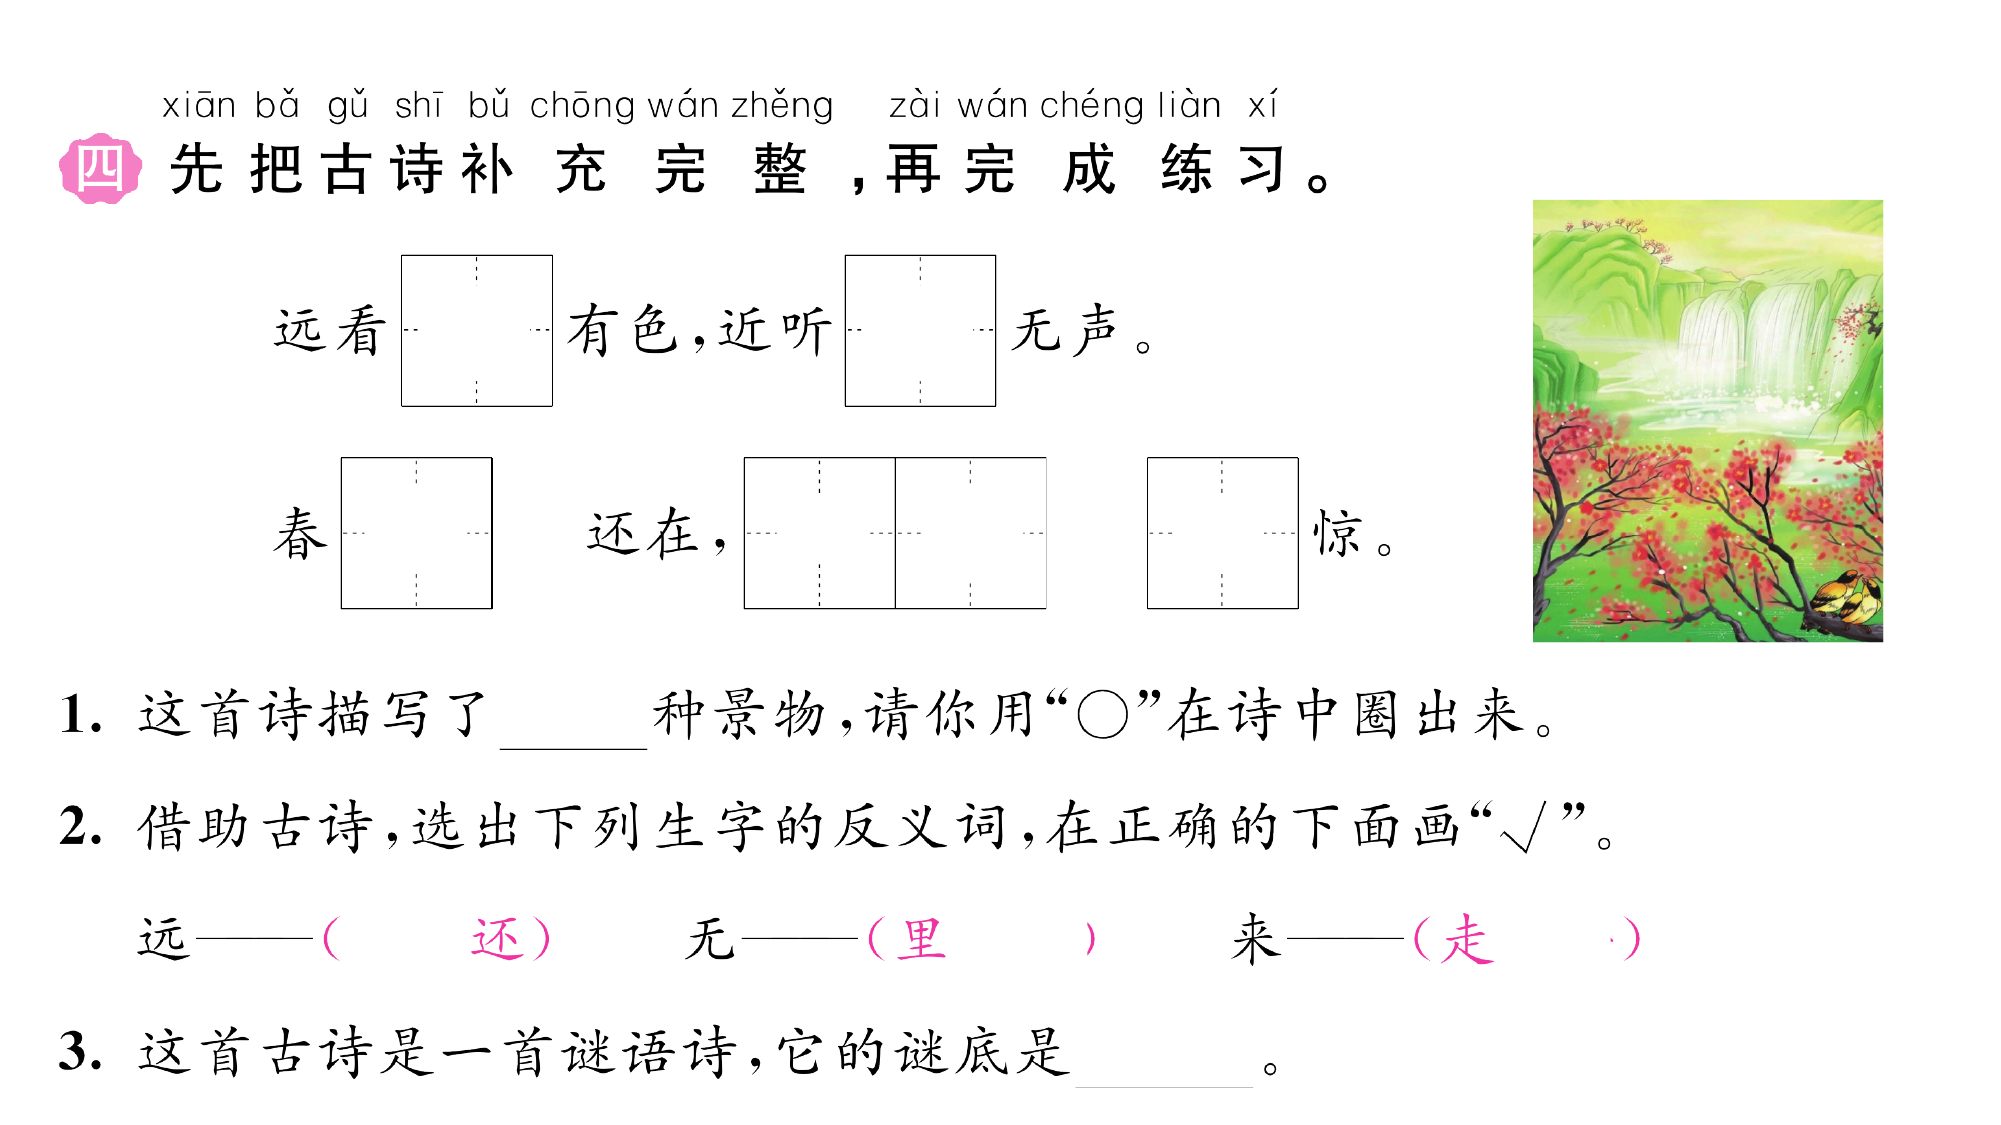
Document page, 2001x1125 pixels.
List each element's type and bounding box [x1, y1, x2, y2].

picture [54, 44, 1946, 650]
picture [54, 671, 1946, 1098]
